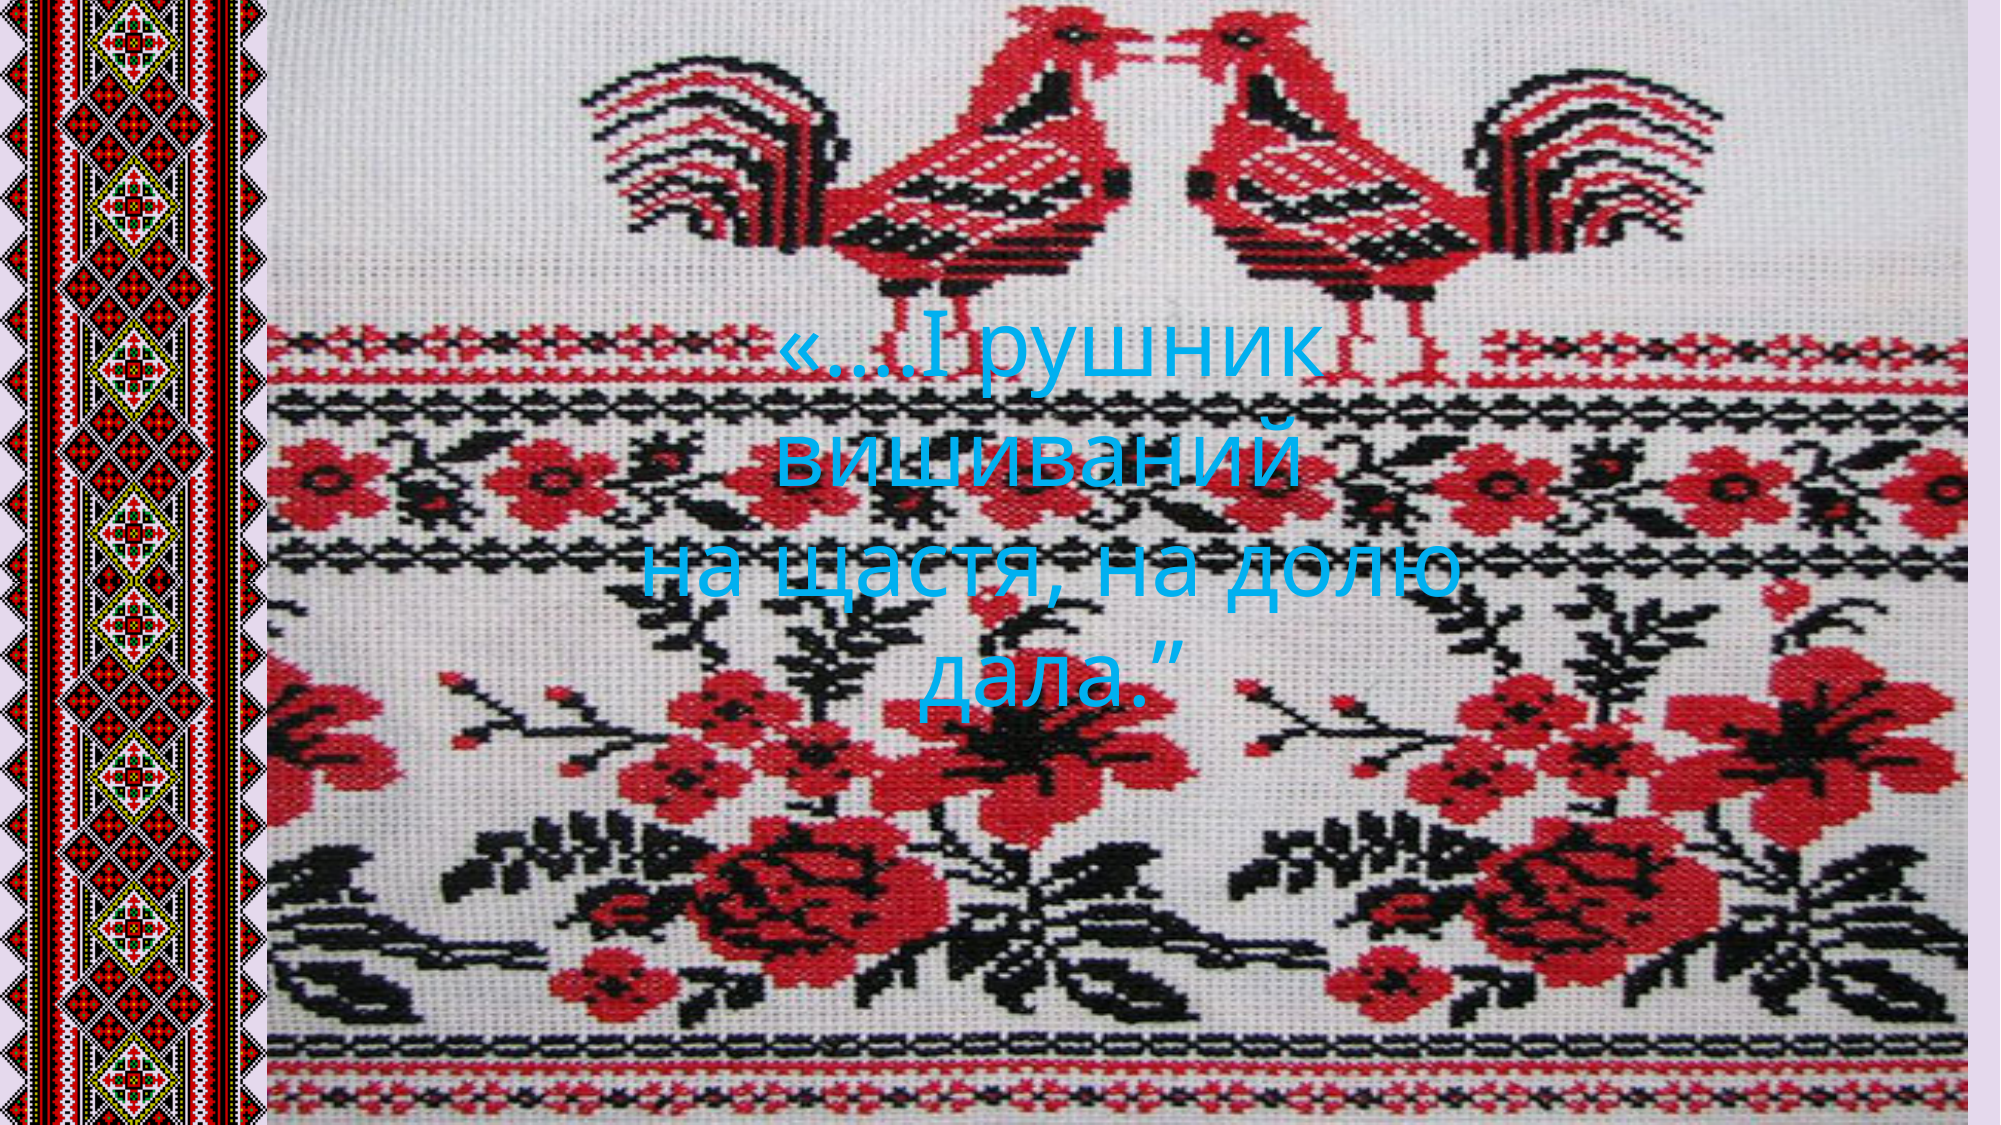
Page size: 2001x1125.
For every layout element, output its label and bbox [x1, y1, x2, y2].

picture [0, 0, 267, 1125]
list [267, 0, 1968, 1125]
